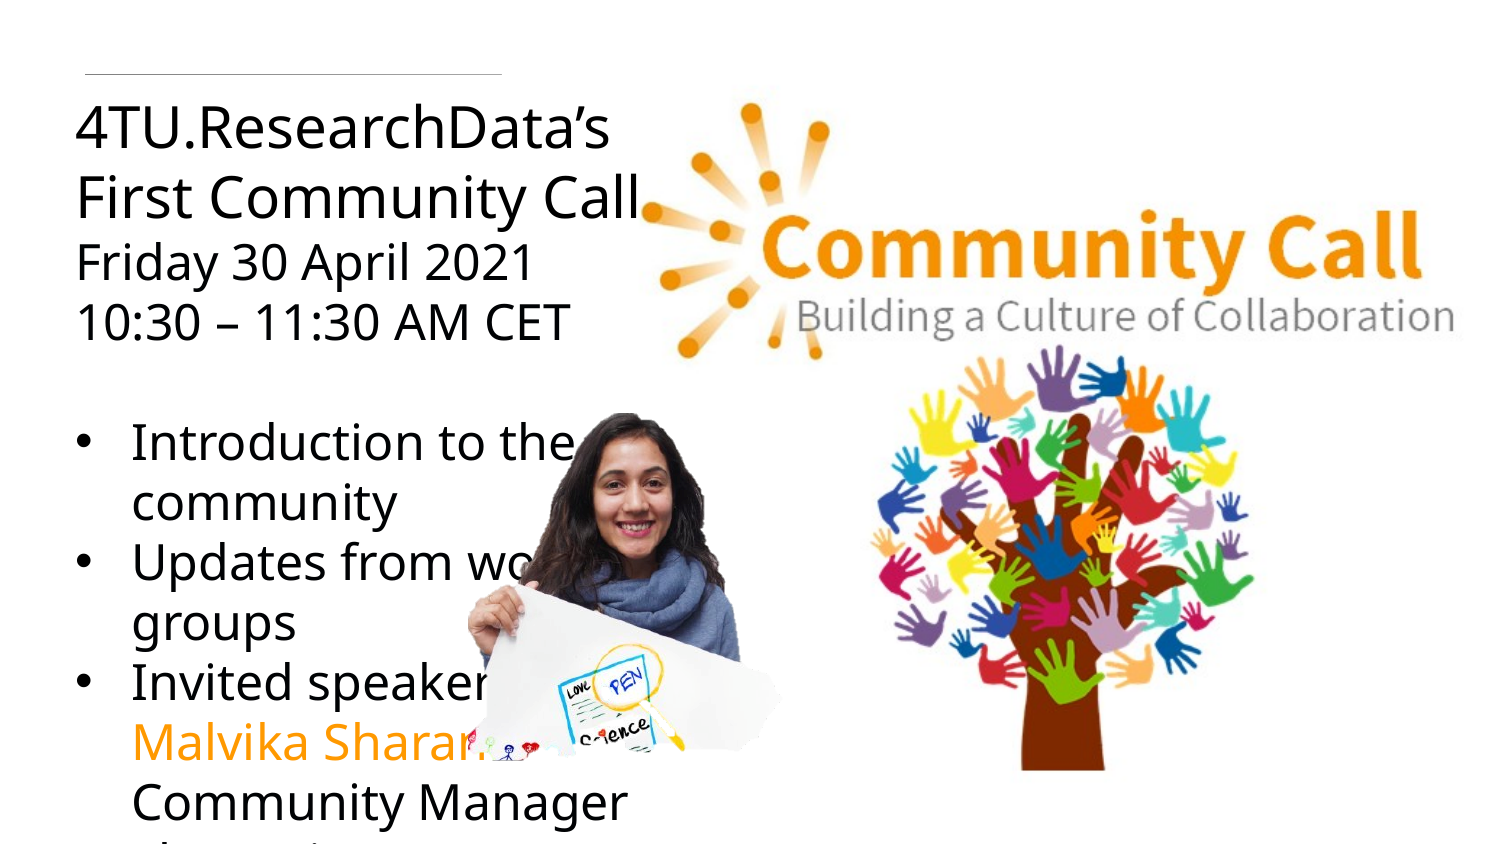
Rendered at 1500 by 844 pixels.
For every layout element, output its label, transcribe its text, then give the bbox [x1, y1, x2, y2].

picture [0, 0, 1500, 844]
text_box 4TU.ResearchData’s First Community Call Friday 30 April 2021 10:30 – 11:30 AM CET Introduction to the community Updates from working groups Invited speaker, Malvika Sharan Community Manager The Turing Way Read more… [60, 82, 692, 844]
